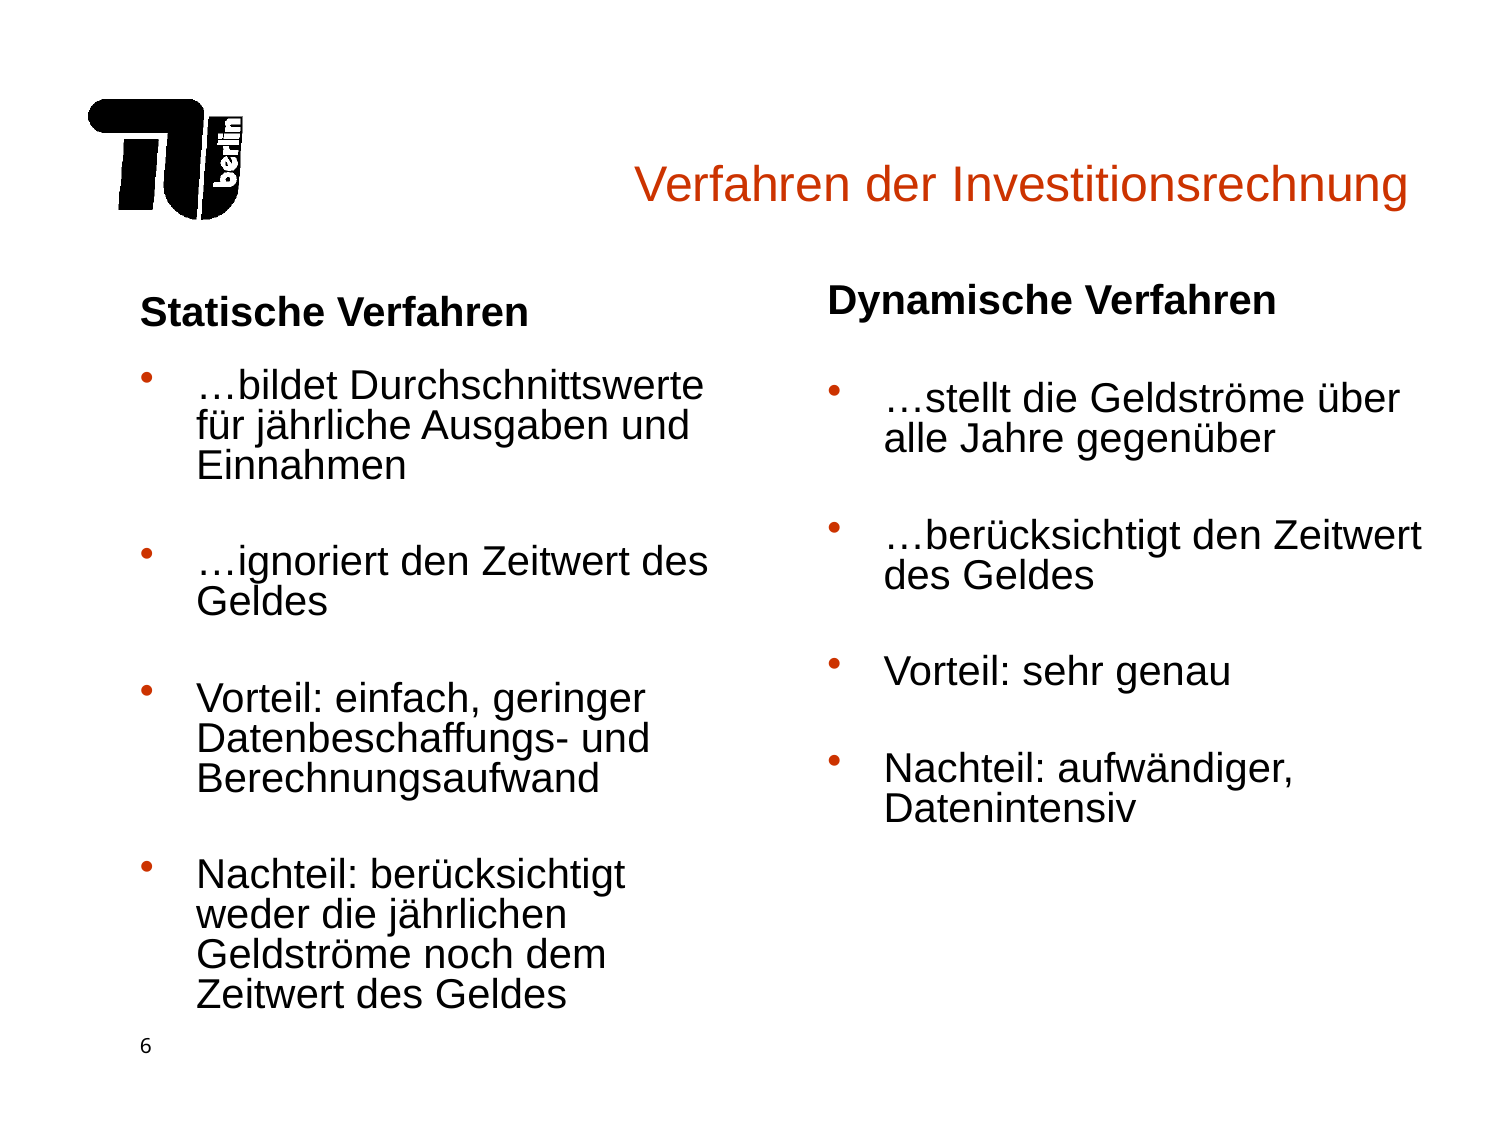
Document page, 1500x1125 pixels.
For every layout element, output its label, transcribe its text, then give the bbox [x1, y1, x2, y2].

picture [88, 99, 243, 220]
text_box Statische Verfahren …bildet Durchschnittswerte für jährliche Ausgaben und Einnahmen …ignoriert den Zeitwert des Geldes Vorteil: einfach, geringer Datenbeschaffungs- und Berechnungsaufwand Nachteil: berücksichtigt weder die jährlichen Geldströme noch dem Zeitwert des Geldes [125, 287, 762, 1038]
title Verfahren der Investitionsrechnung [312, 62, 1425, 220]
text_box Dynamische Verfahren …stellt die Geldströme über alle Jahre gegenüber …berücksichtigt den Zeitwert des Geldes Vorteil: sehr genau Nachteil: aufwändiger, Datenintensiv [812, 275, 1438, 1000]
